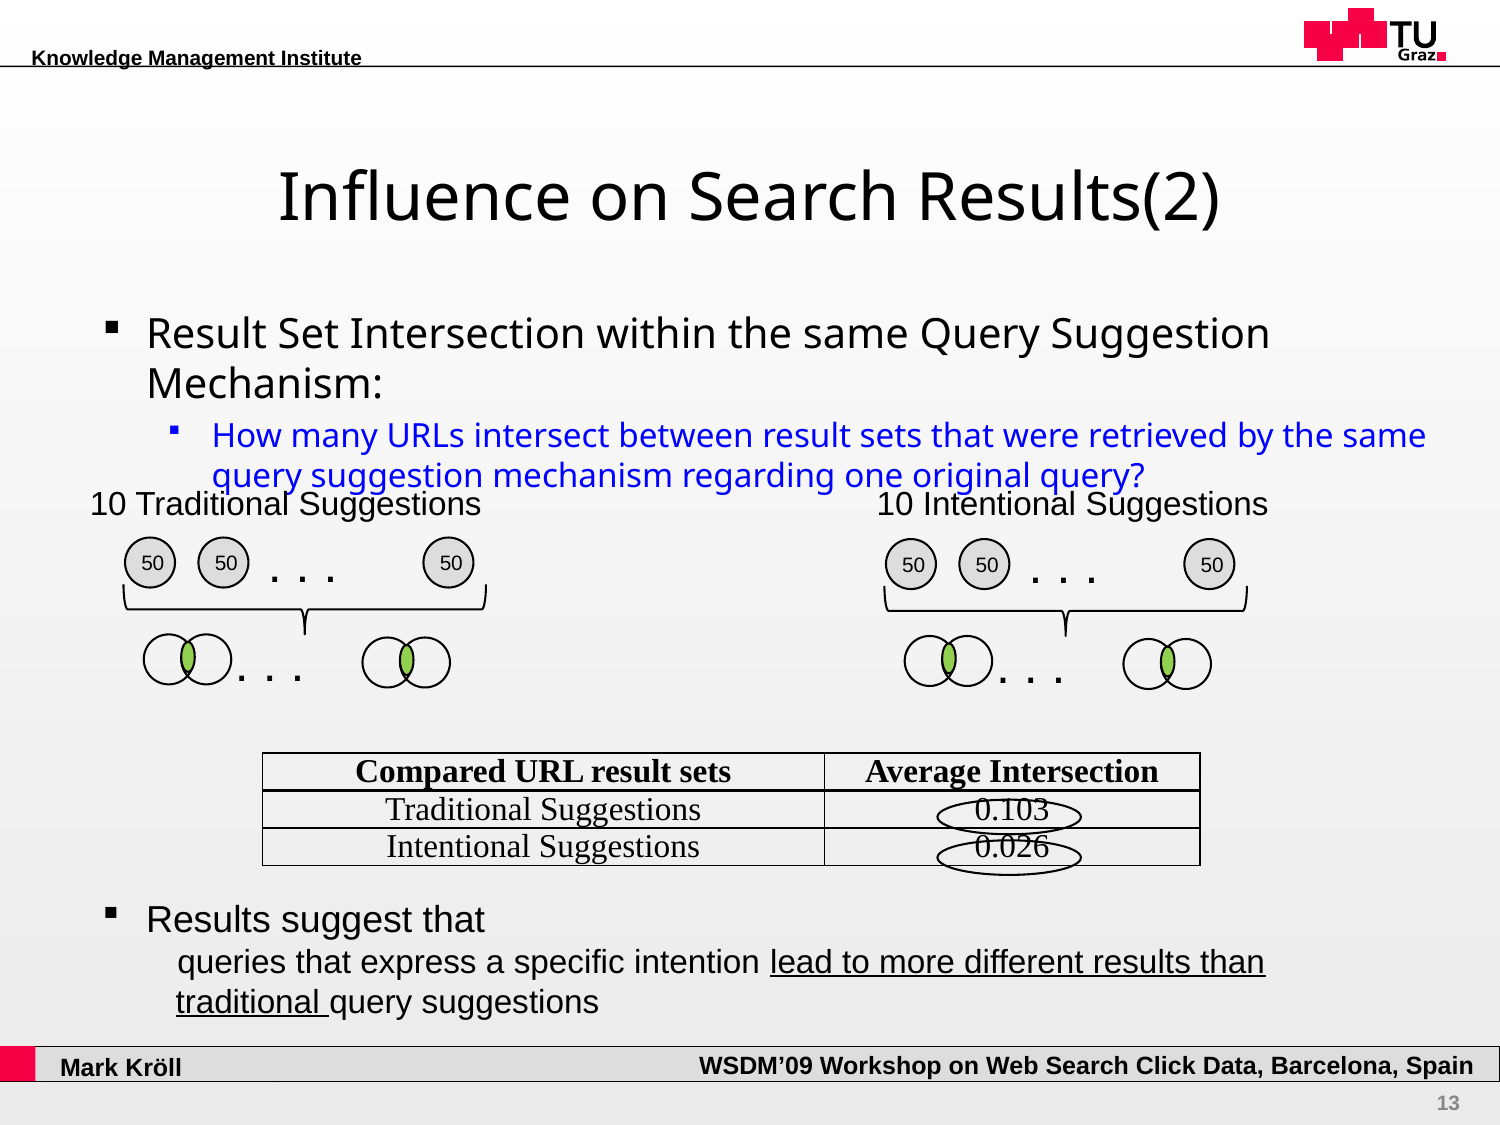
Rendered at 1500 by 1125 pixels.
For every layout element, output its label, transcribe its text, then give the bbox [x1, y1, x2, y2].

text_box [123, 584, 486, 624]
text_box [434, 537, 463, 542]
text_box [904, 635, 948, 686]
text_box [362, 637, 406, 688]
text_box [937, 799, 1081, 835]
text_box 50 [126, 542, 189, 582]
text_box 50 [199, 542, 253, 582]
table_cell 0.026 [825, 829, 1199, 865]
text_box [970, 539, 998, 543]
title Influence on Search Results(2) [112, 99, 1388, 288]
text_box [399, 645, 414, 676]
text_box . . . [220, 624, 333, 699]
table_cell Intentional Suggestions [263, 829, 824, 865]
text_box 10 Traditional Suggestions 10 Intentional Suggestions [75, 474, 1450, 530]
text_box [1195, 539, 1223, 543]
text_box [884, 585, 1247, 625]
text_box 50 [424, 542, 488, 582]
text_box 50 [1185, 543, 1249, 584]
text_box [182, 634, 220, 685]
text_box [937, 840, 1081, 875]
text_box [897, 539, 925, 543]
text_box [1160, 646, 1175, 677]
text_box [209, 537, 238, 542]
text_box 50 [887, 543, 950, 584]
text_box [1123, 638, 1167, 689]
text_box Results suggest that queries that express a specific intention lead to more different results than traditional query suggestions [87, 887, 1425, 1027]
text_box [181, 641, 195, 672]
text_box [1162, 638, 1211, 689]
text_box [143, 634, 187, 685]
table_cell Traditional Suggestions [263, 792, 824, 827]
table_cell 0.103 [825, 792, 1199, 827]
text_box . . . [981, 625, 1094, 701]
text_box [943, 635, 981, 686]
text_box [401, 637, 451, 688]
table_header Compared URL result sets [263, 754, 824, 789]
text_box . . . [1014, 526, 1127, 602]
text_box . . . [253, 524, 366, 600]
table_header Average Intersection [825, 754, 1199, 789]
text_box 50 [960, 543, 1014, 584]
text_box Result Set Intersection within the same Query Suggestion Mechanism: How many URLs intersect between result sets that were retrieved by the same query suggestion mechanism regarding one original query? [87, 299, 1463, 513]
text_box [135, 537, 165, 542]
text_box [942, 643, 956, 674]
